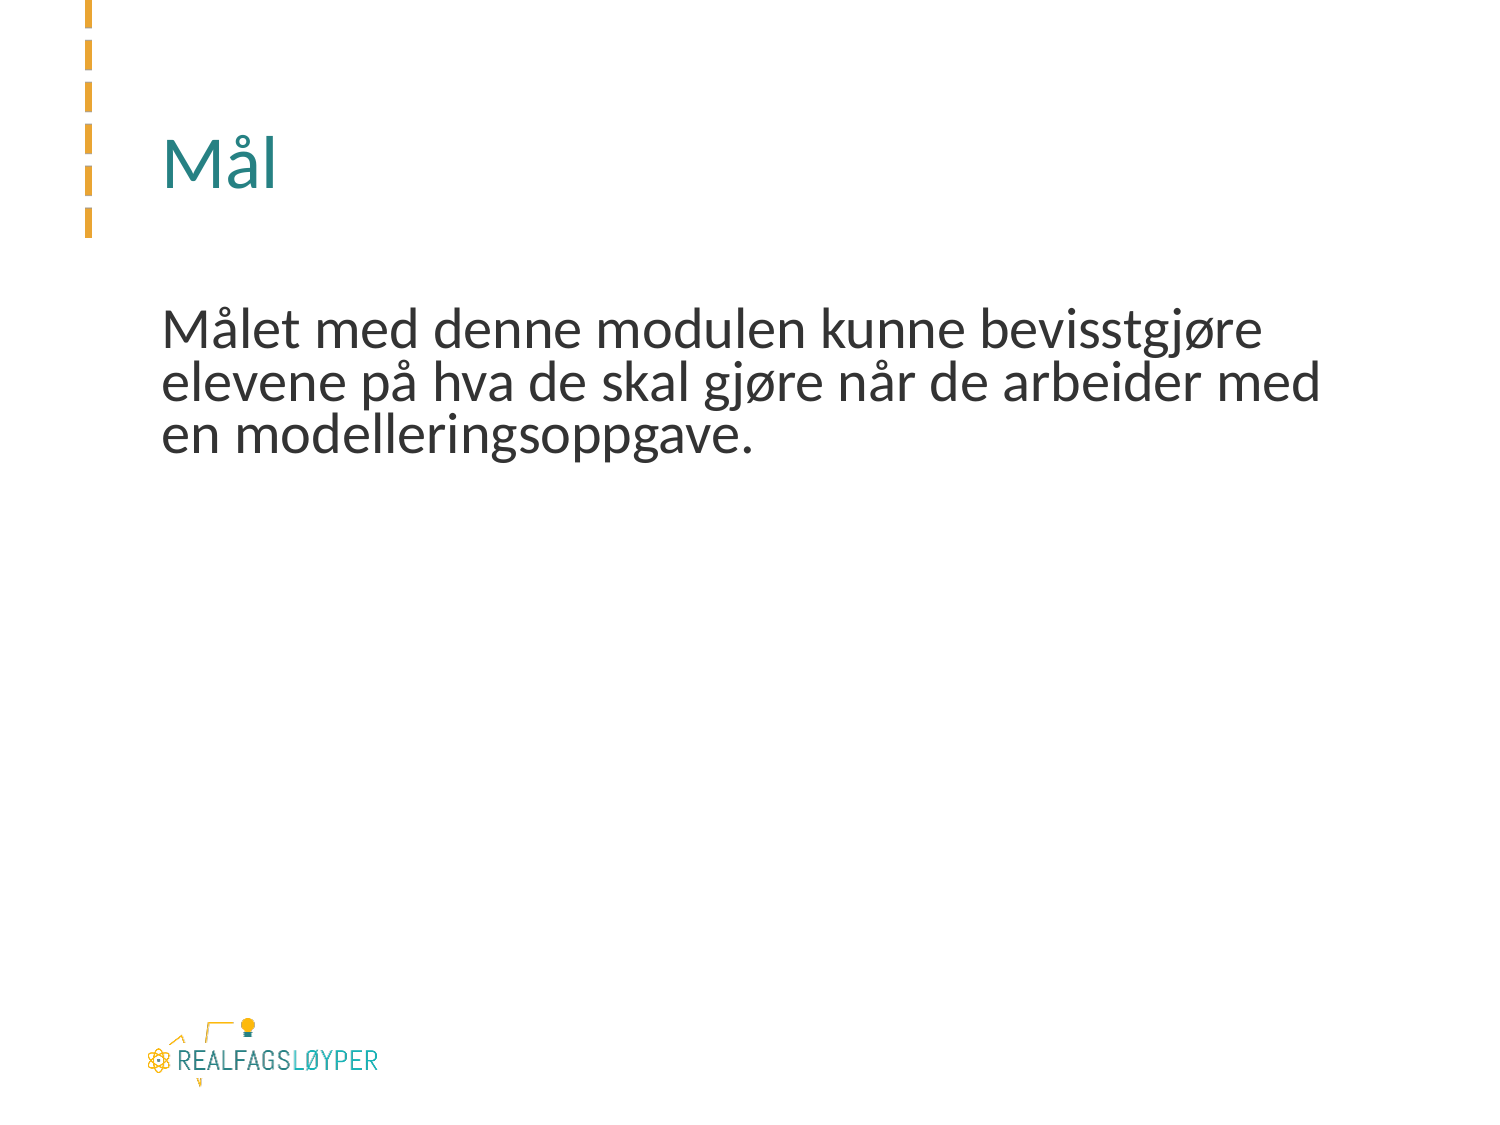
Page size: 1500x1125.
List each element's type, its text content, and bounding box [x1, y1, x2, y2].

title Mål [146, 59, 1391, 278]
picture [85, 0, 92, 238]
list Målet med denne modulen kunne bevisstgjøre elevene på hva de skal gjøre når de arbeider med en modelleringsoppgave. [146, 299, 1391, 986]
picture [146, 1018, 380, 1089]
